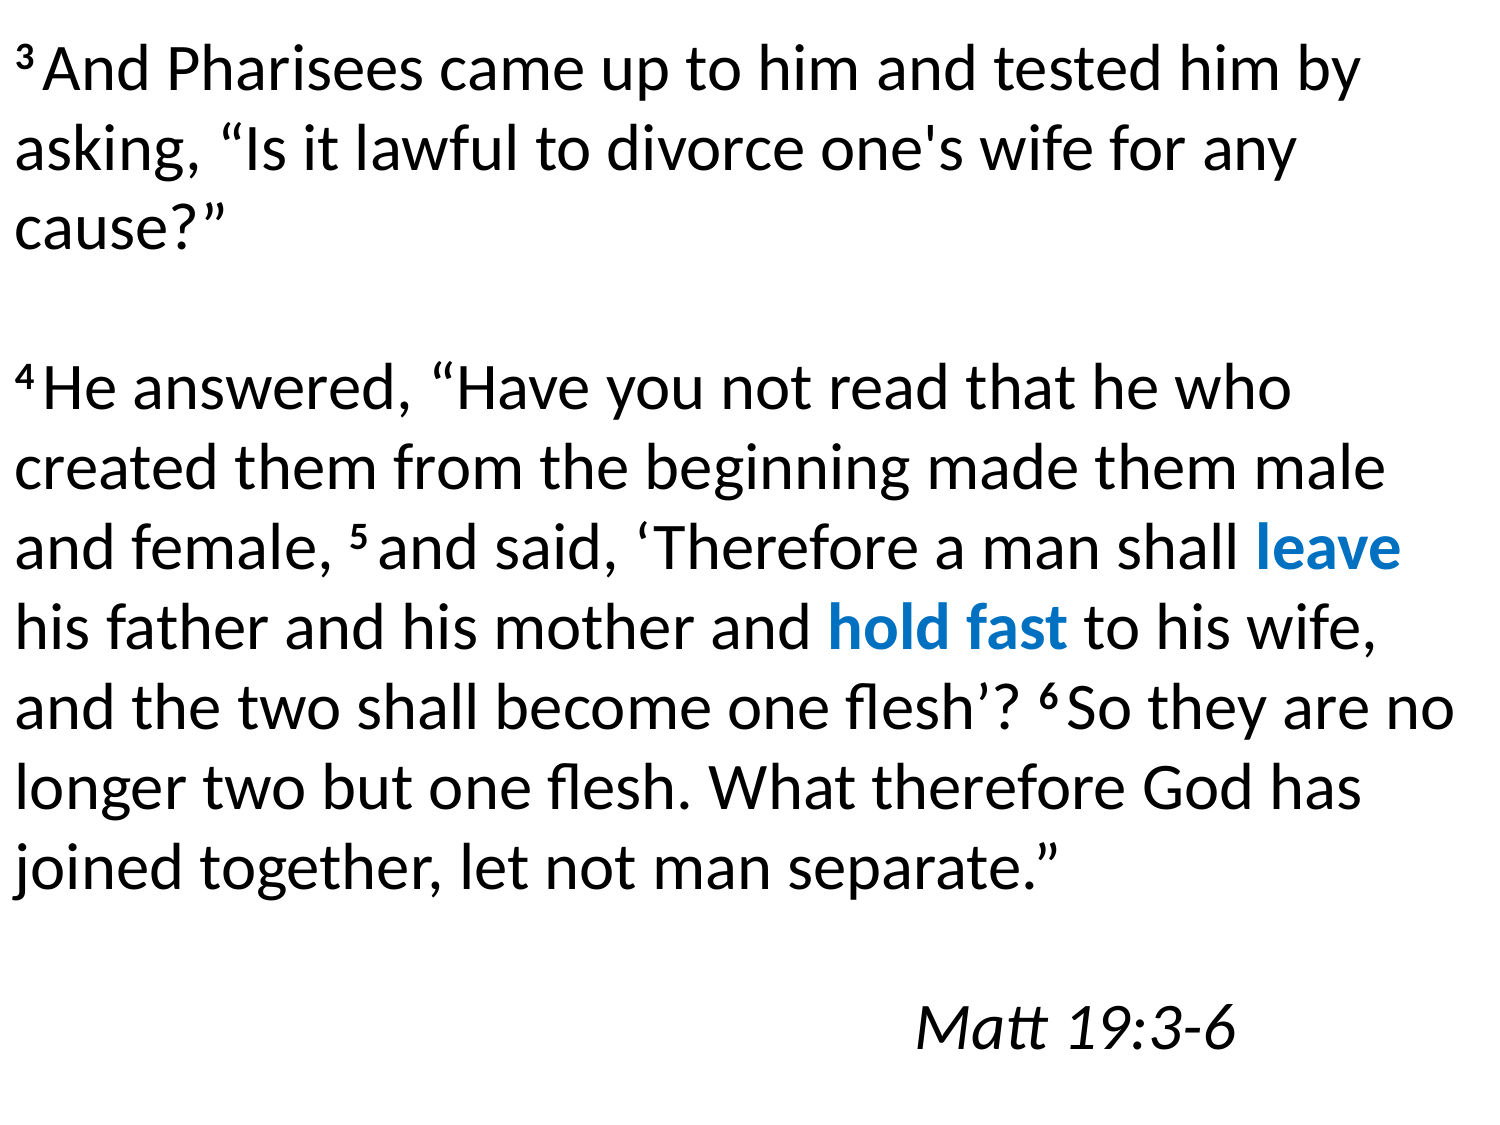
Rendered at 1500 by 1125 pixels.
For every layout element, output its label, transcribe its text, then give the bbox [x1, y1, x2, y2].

text_box 3 And Pharisees came up to him and tested him by asking, “Is it lawful to divorce one's wife for any cause?” 4 He answered, “Have you not read that he who created them from the beginning made them male and female, 5 and said, ‘Therefore a man shall leave his father and his mother and hold fast to his wife, and the two shall become one flesh’? 6 So they are no longer two but one flesh. What therefore God has joined together, let not man separate.” Matt 19:3-6 [0, 15, 1500, 1071]
